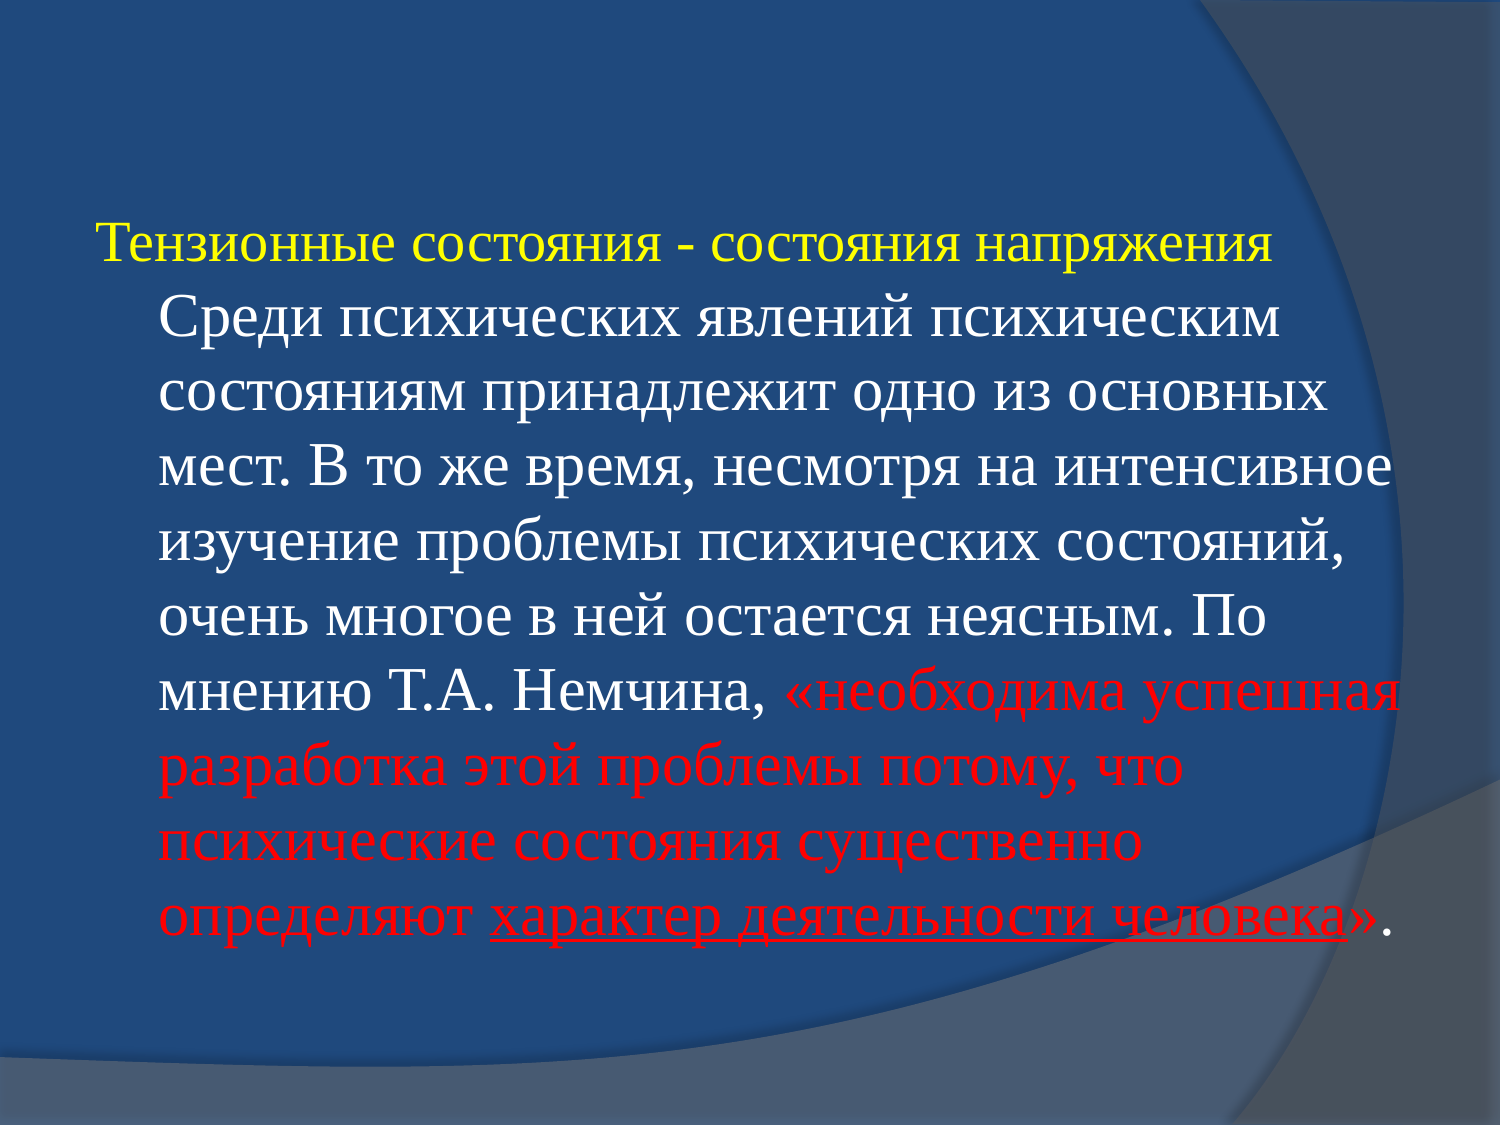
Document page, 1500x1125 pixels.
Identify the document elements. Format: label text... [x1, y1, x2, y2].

list Тензионные состояния - состояния напряжения Среди психических явлений психическим состояниям принадлежит одно из основных мест. В то же время, несмотря на интенсивное изучение проблемы психических состояний, очень многое в ней остается неясным. По мнению Т.А. Немчина, «необходима успешная разработка этой проблемы потому, что психические состояния существенно определяют характер деятельности человека». [75, 113, 1425, 1038]
